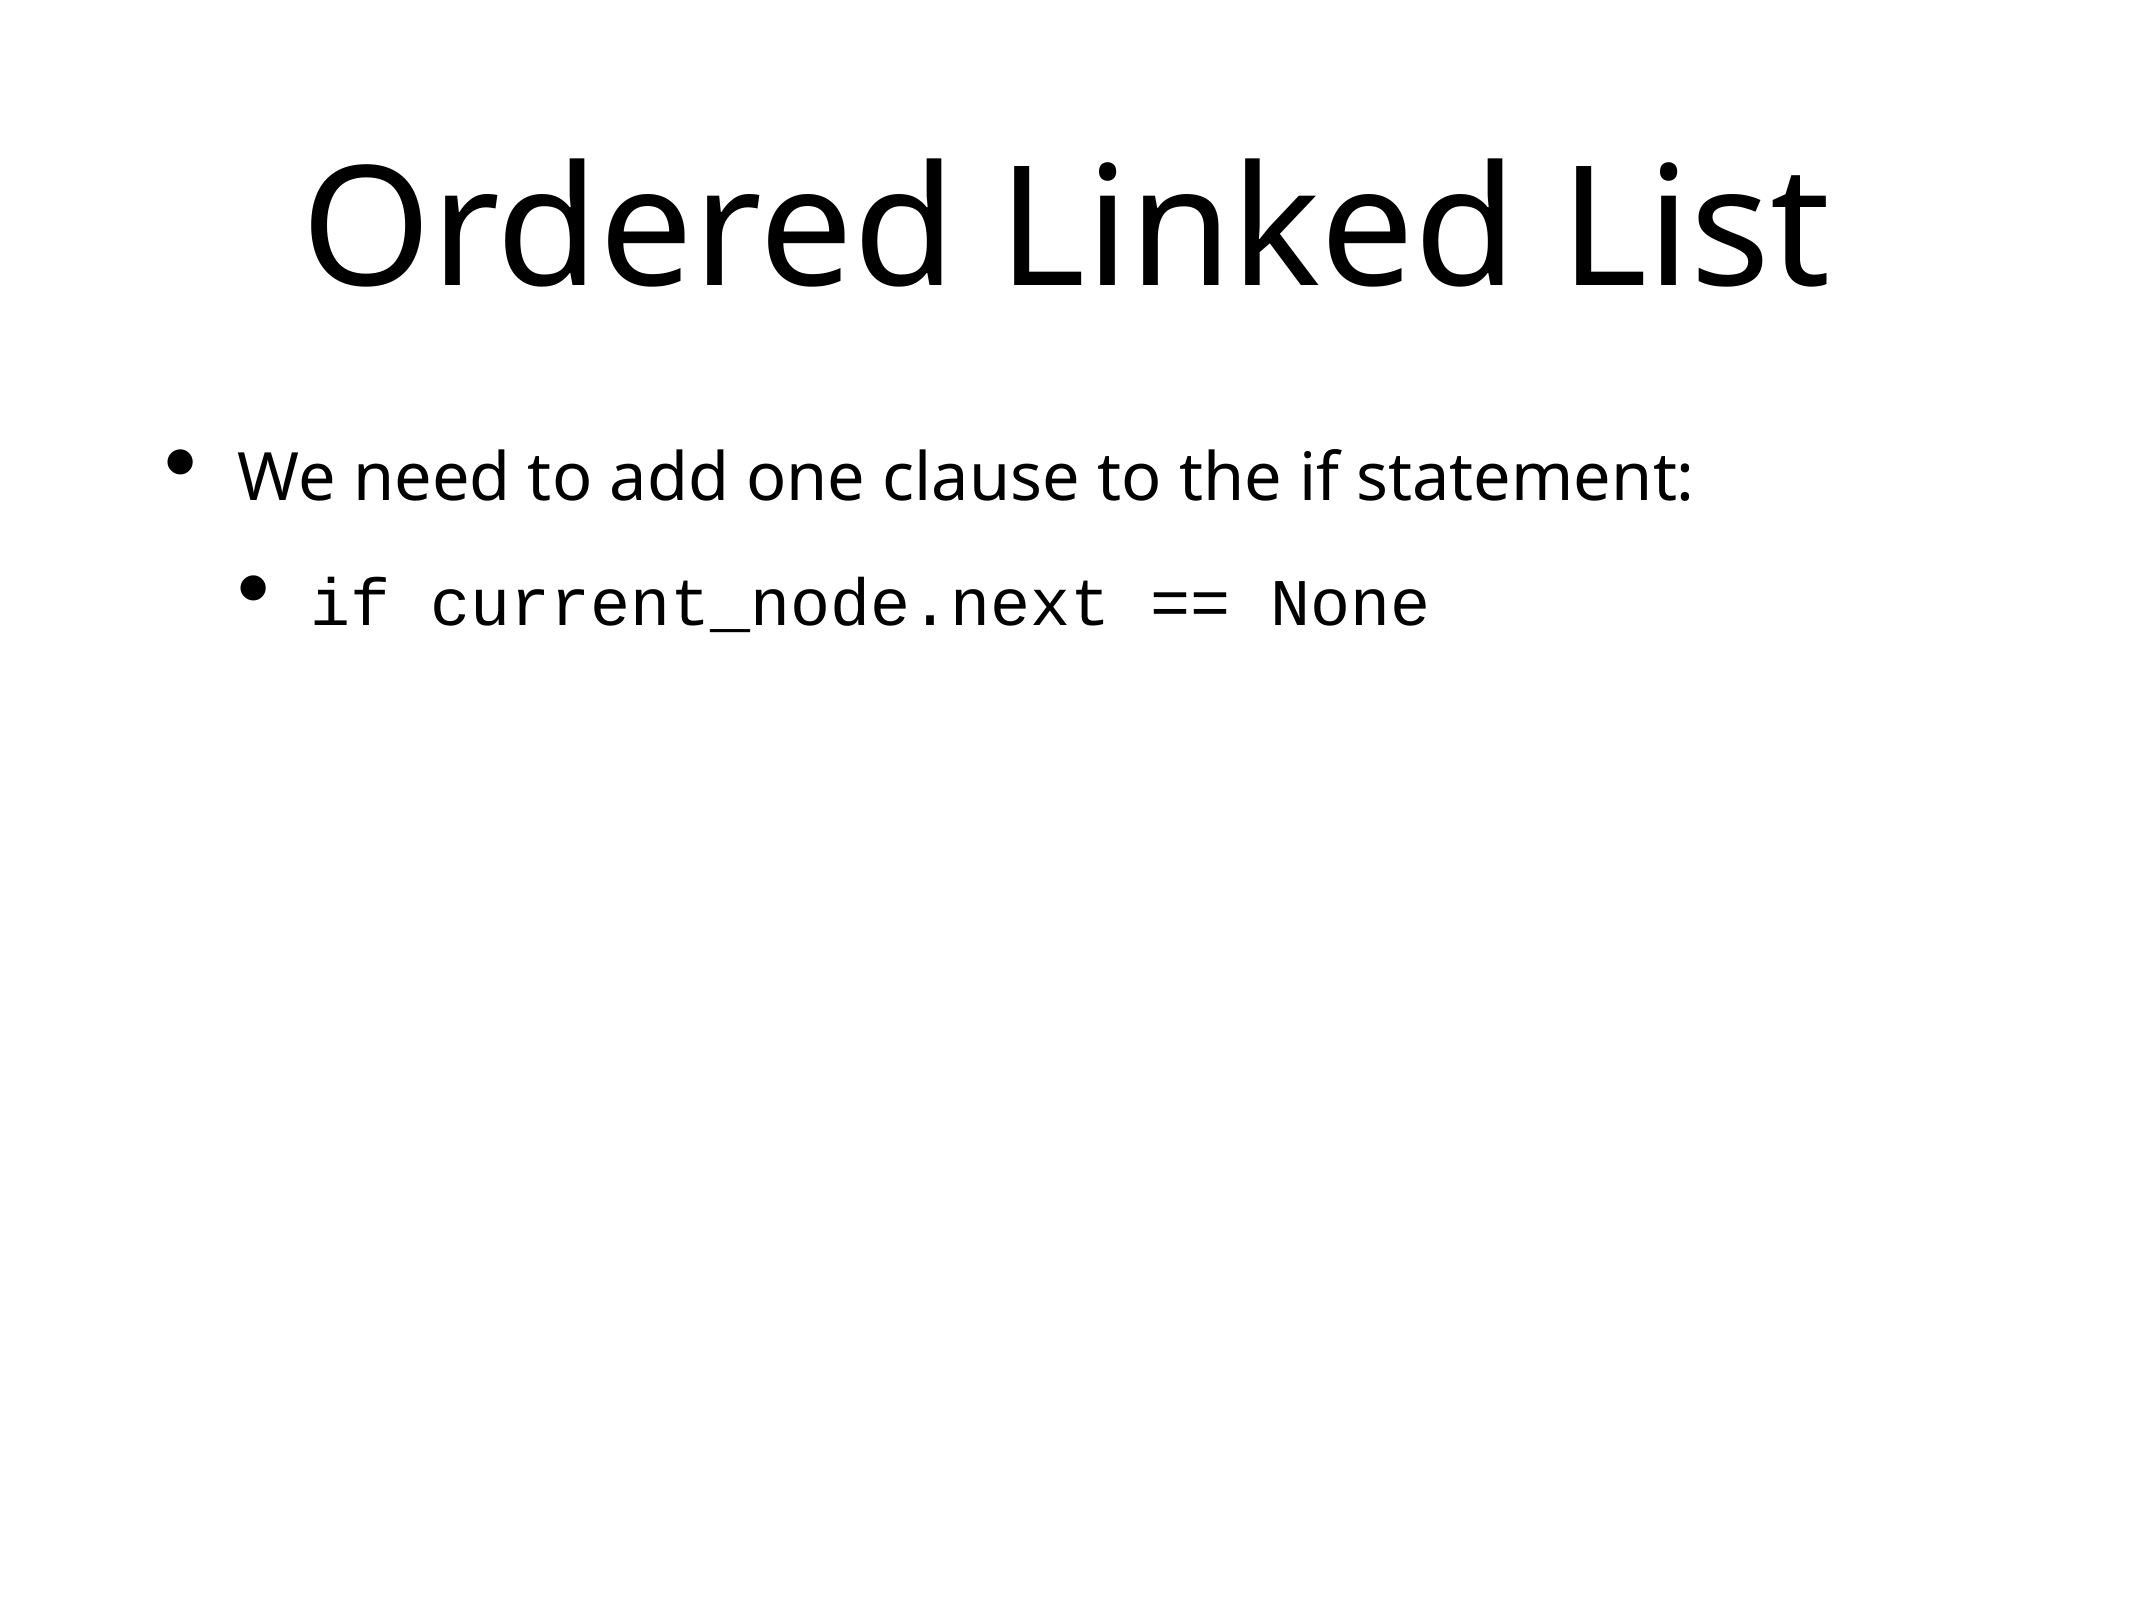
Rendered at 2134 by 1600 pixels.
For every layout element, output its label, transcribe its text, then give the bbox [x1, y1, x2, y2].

title Ordered Linked List [155, 41, 1978, 397]
list We need to add one clause to the if statement: if current_node.next == None [155, 424, 1978, 1457]
